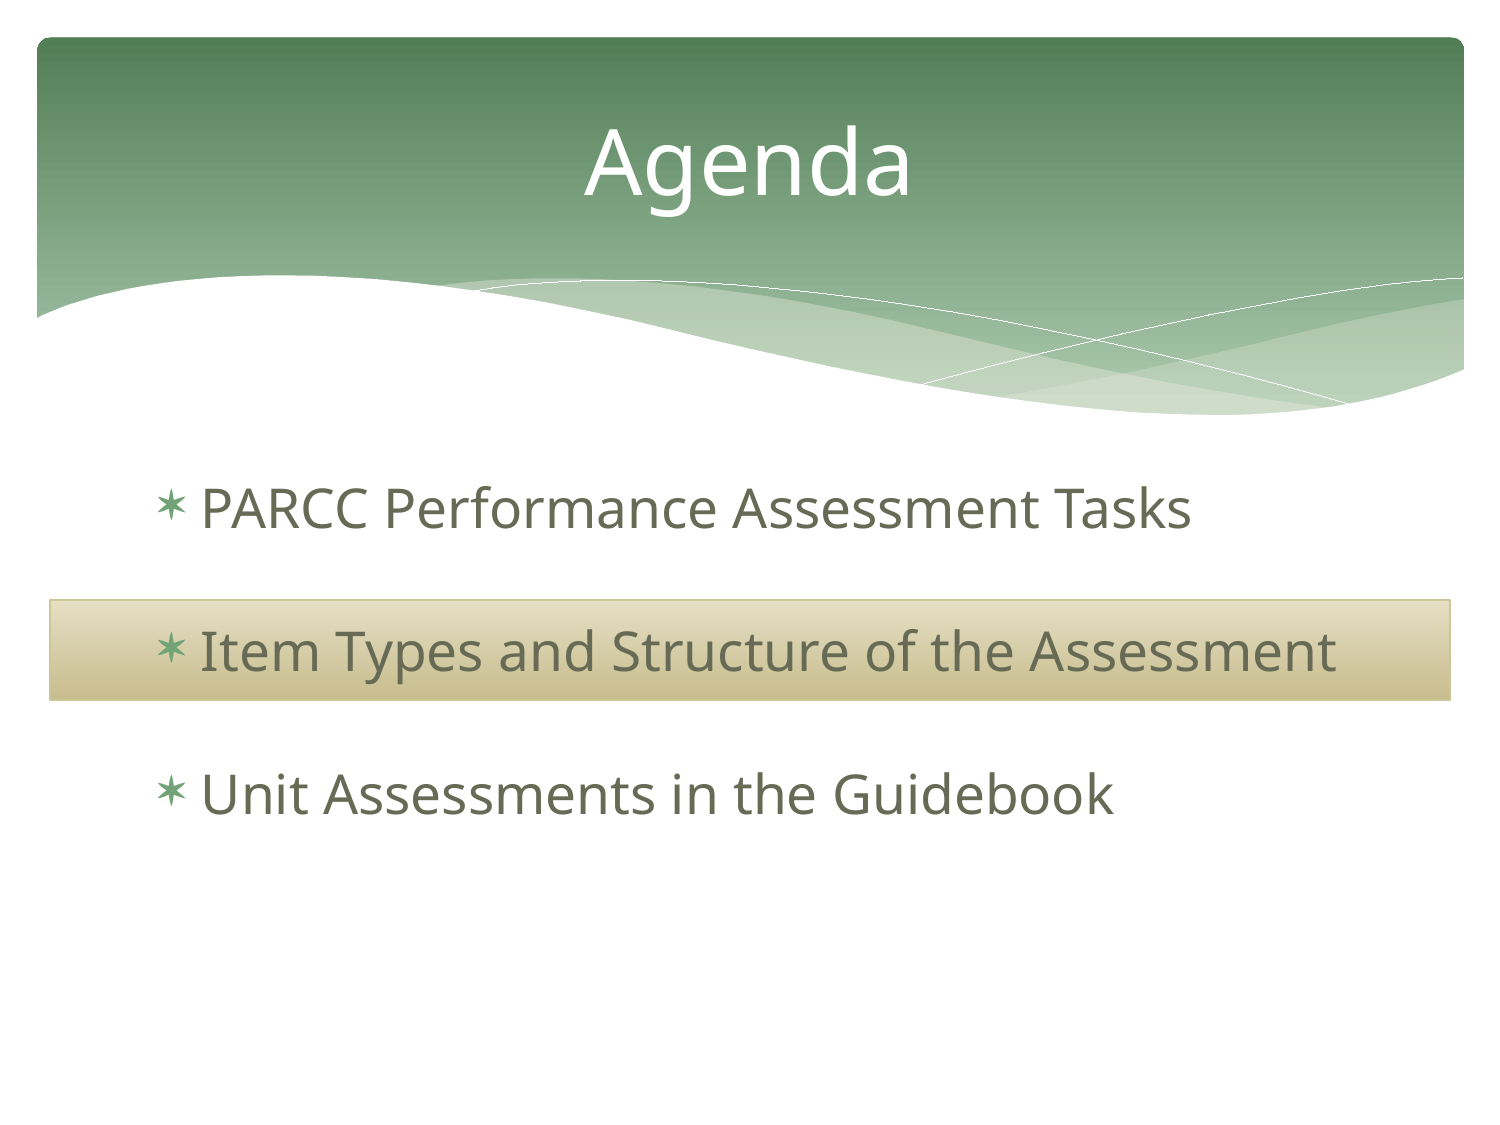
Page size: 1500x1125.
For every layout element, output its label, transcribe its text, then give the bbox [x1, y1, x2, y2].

title Agenda [75, 55, 1425, 261]
list PARCC Performance Assessment Tasks Item Types and Structure of the Assessment Unit Assessments in the Guidebook [143, 399, 1359, 966]
text_box [49, 599, 143, 701]
text_box [1359, 599, 1451, 701]
